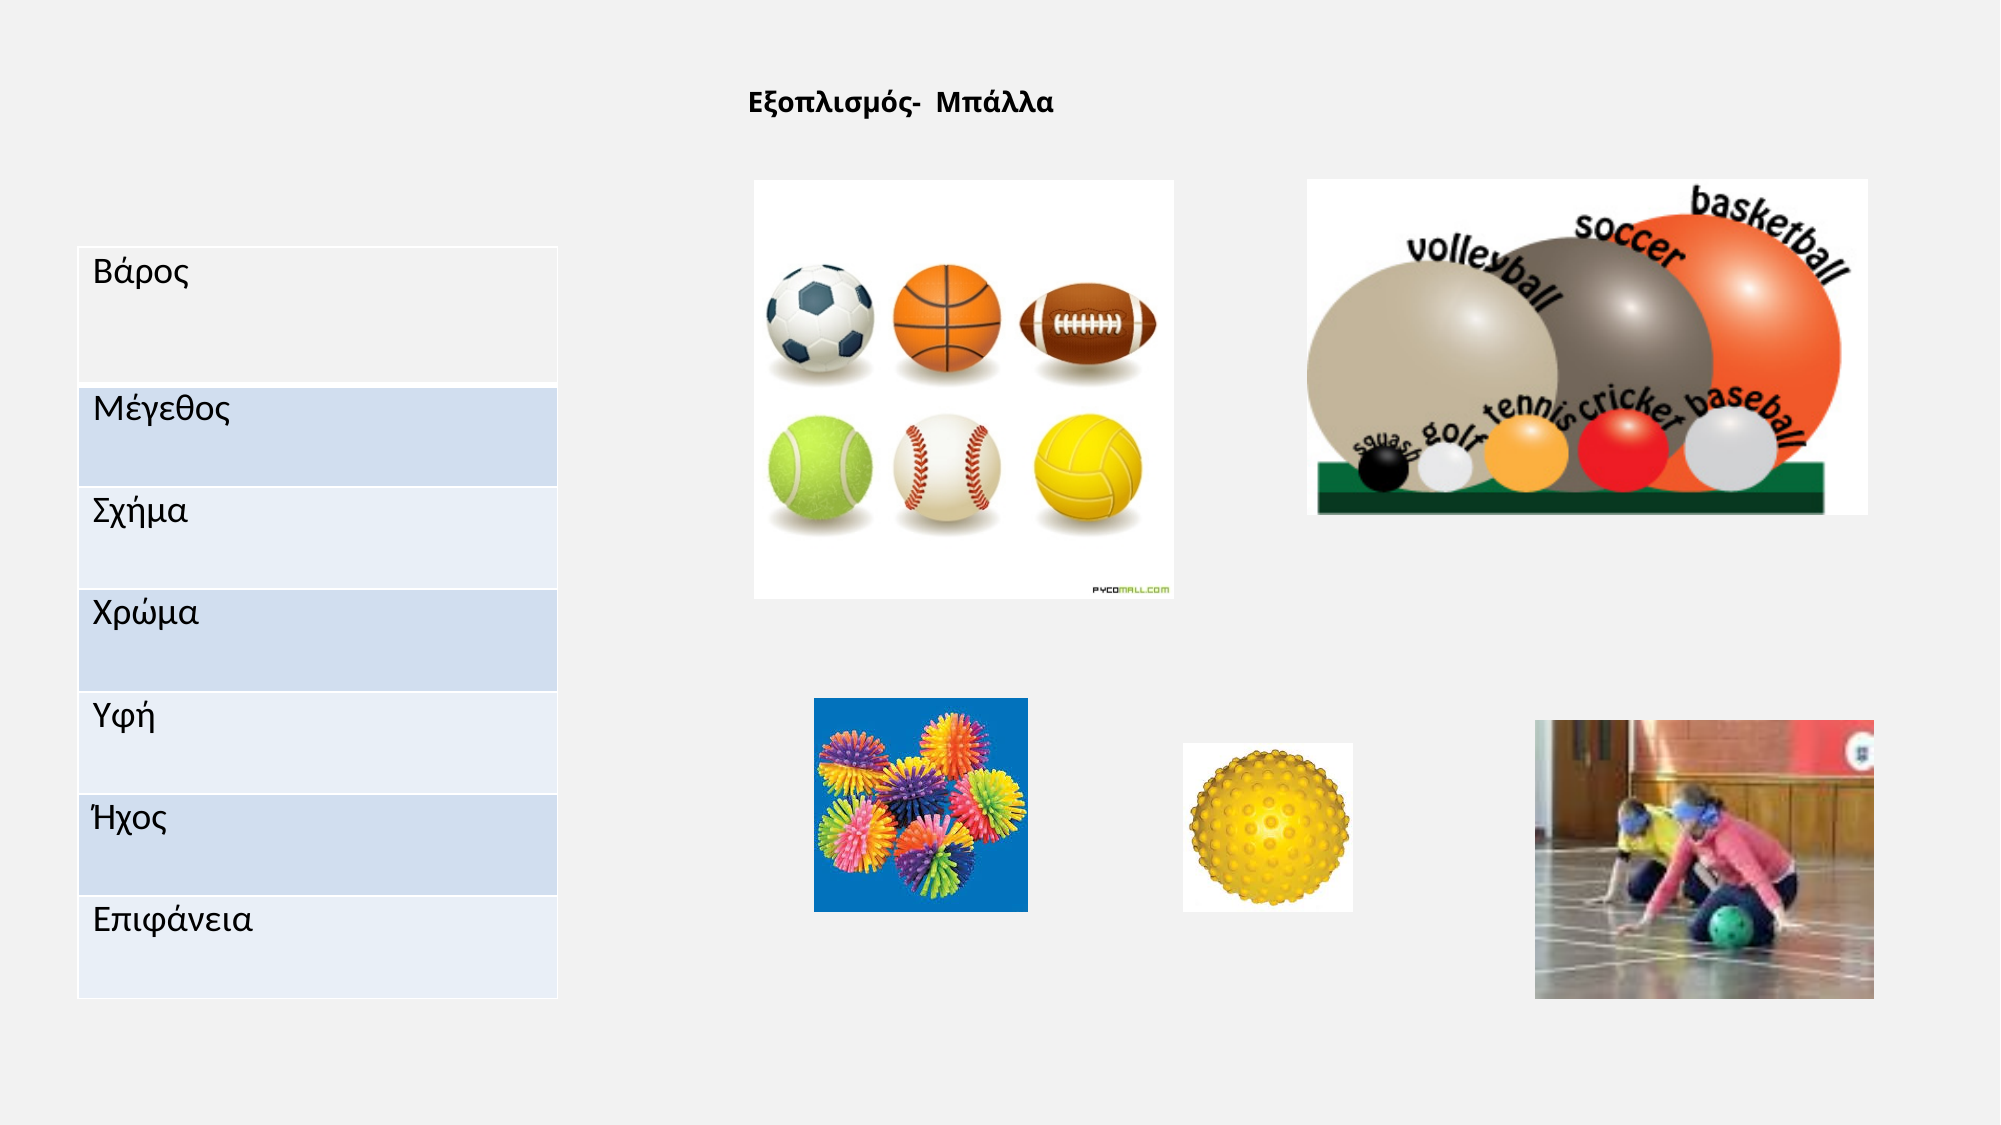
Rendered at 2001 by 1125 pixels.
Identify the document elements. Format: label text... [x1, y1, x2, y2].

picture [1535, 720, 1874, 999]
table_cell Σχήμα [79, 488, 557, 588]
table_cell Επιφάνεια [79, 897, 557, 998]
table_cell Ήχος [79, 795, 557, 895]
picture [1183, 743, 1353, 912]
picture [754, 180, 1174, 600]
picture [814, 698, 1028, 912]
picture [1307, 179, 1868, 515]
title Εξοπλισμός- Μπάλλα [31, 55, 1778, 154]
table_cell Μέγεθος [79, 388, 557, 486]
table_cell Χρώμα [79, 590, 557, 691]
table_cell Υφή [79, 693, 557, 793]
table_header Βάρος [79, 248, 557, 382]
